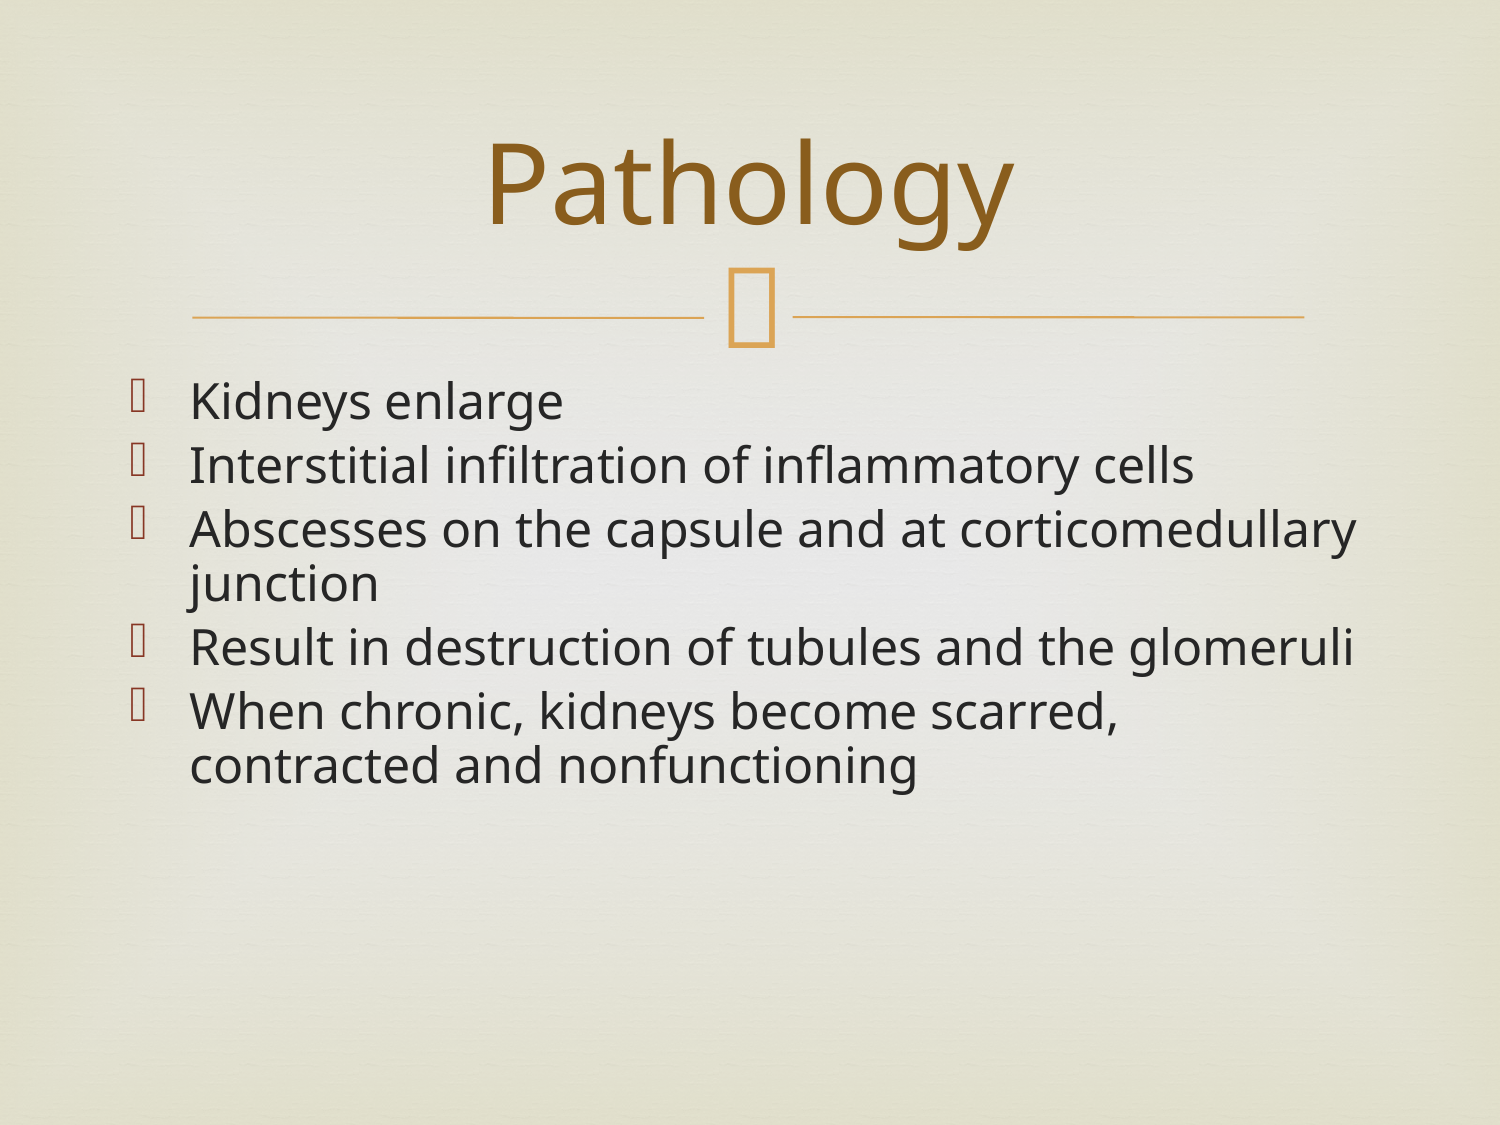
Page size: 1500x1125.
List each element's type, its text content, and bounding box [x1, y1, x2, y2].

title Pathology [112, 93, 1386, 267]
list Kidneys enlarge Interstitial infiltration of inflammatory cells Abscesses on the capsule and at corticomedullary junction Result in destruction of tubules and the glomeruli When chronic, kidneys become scarred, contracted and nonfunctioning [114, 368, 1386, 1005]
